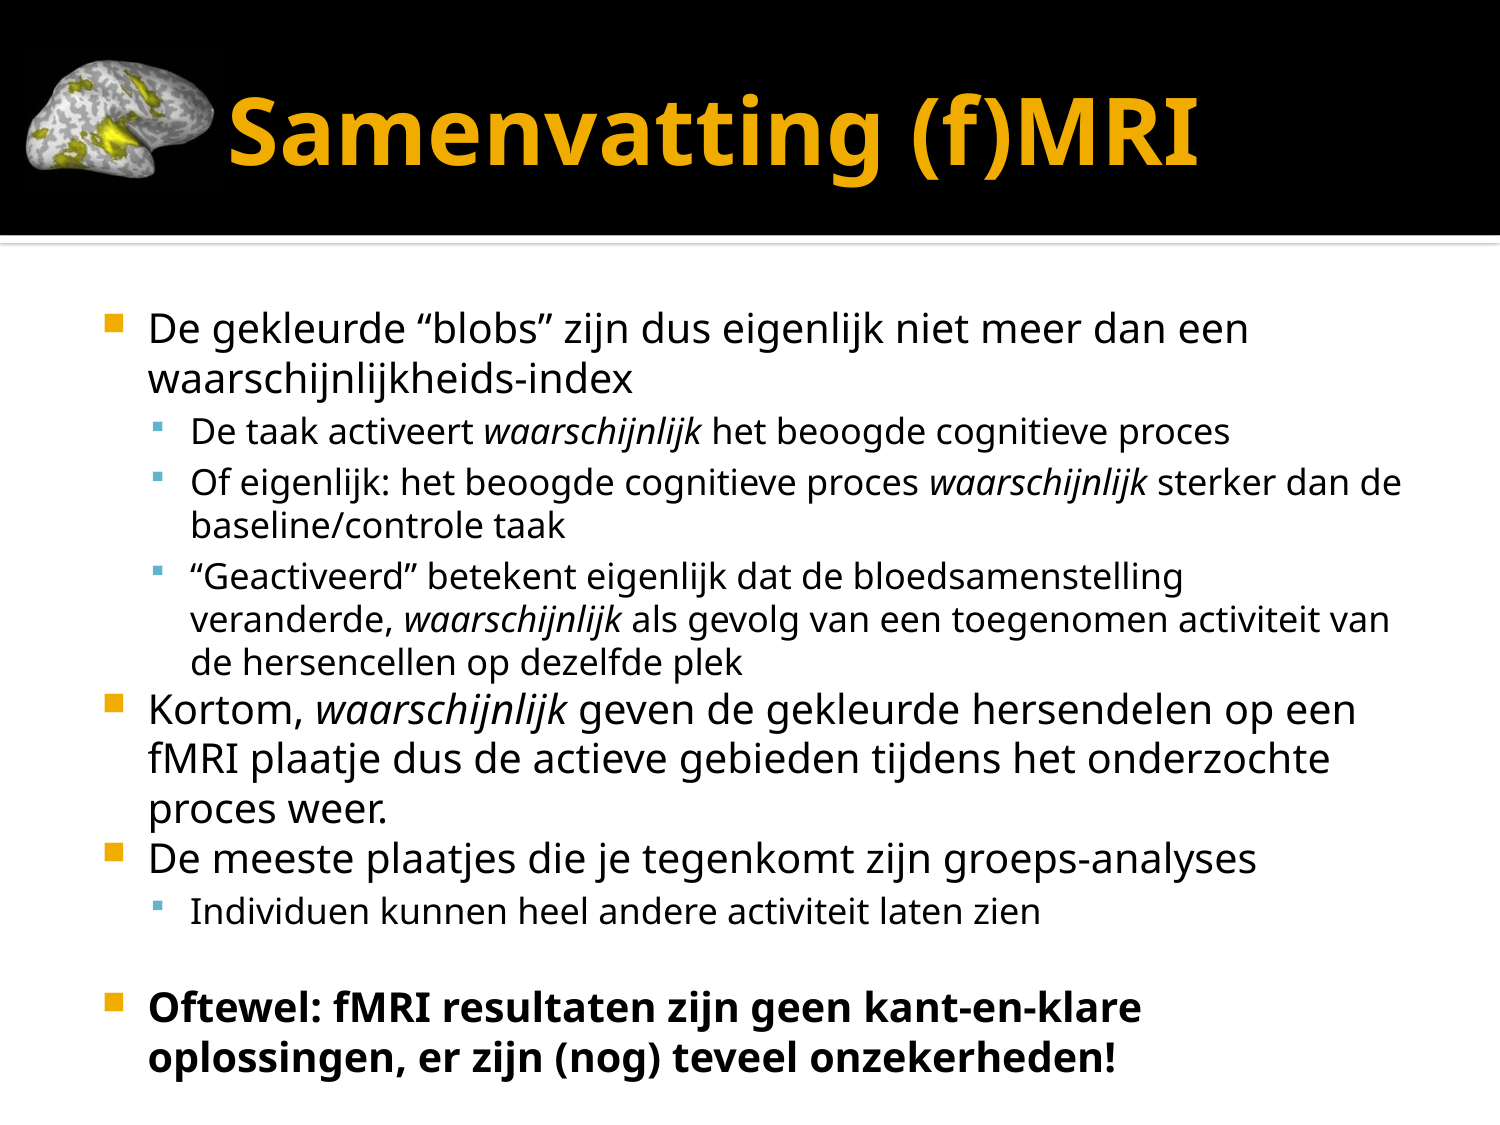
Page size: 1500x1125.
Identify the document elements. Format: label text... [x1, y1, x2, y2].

picture [24, 49, 227, 188]
title Samenvatting (f)MRI [212, 25, 1425, 231]
list De gekleurde “blobs” zijn dus eigenlijk niet meer dan een waarschijnlijkheids-index De taak activeert waarschijnlijk het beoogde cognitieve proces Of eigenlijk: het beoogde cognitieve proces waarschijnlijk sterker dan de baseline/controle taak “Geactiveerd” betekent eigenlijk dat de bloedsamenstelling veranderde, waarschijnlijk als gevolg van een toegenomen activiteit van de hersencellen op dezelfde plek Kortom, waarschijnlijk geven de gekleurde hersendelen op een fMRI plaatje dus de actieve gebieden tijdens het onderzochte proces weer. De meeste plaatjes die je tegenkomt zijn groeps-analyses Individuen kunnen heel andere activiteit laten zien Oftewel: fMRI resultaten zijn geen kant-en-klare oplossingen, er zijn (nog) teveel onzekerheden! [75, 287, 1425, 1097]
